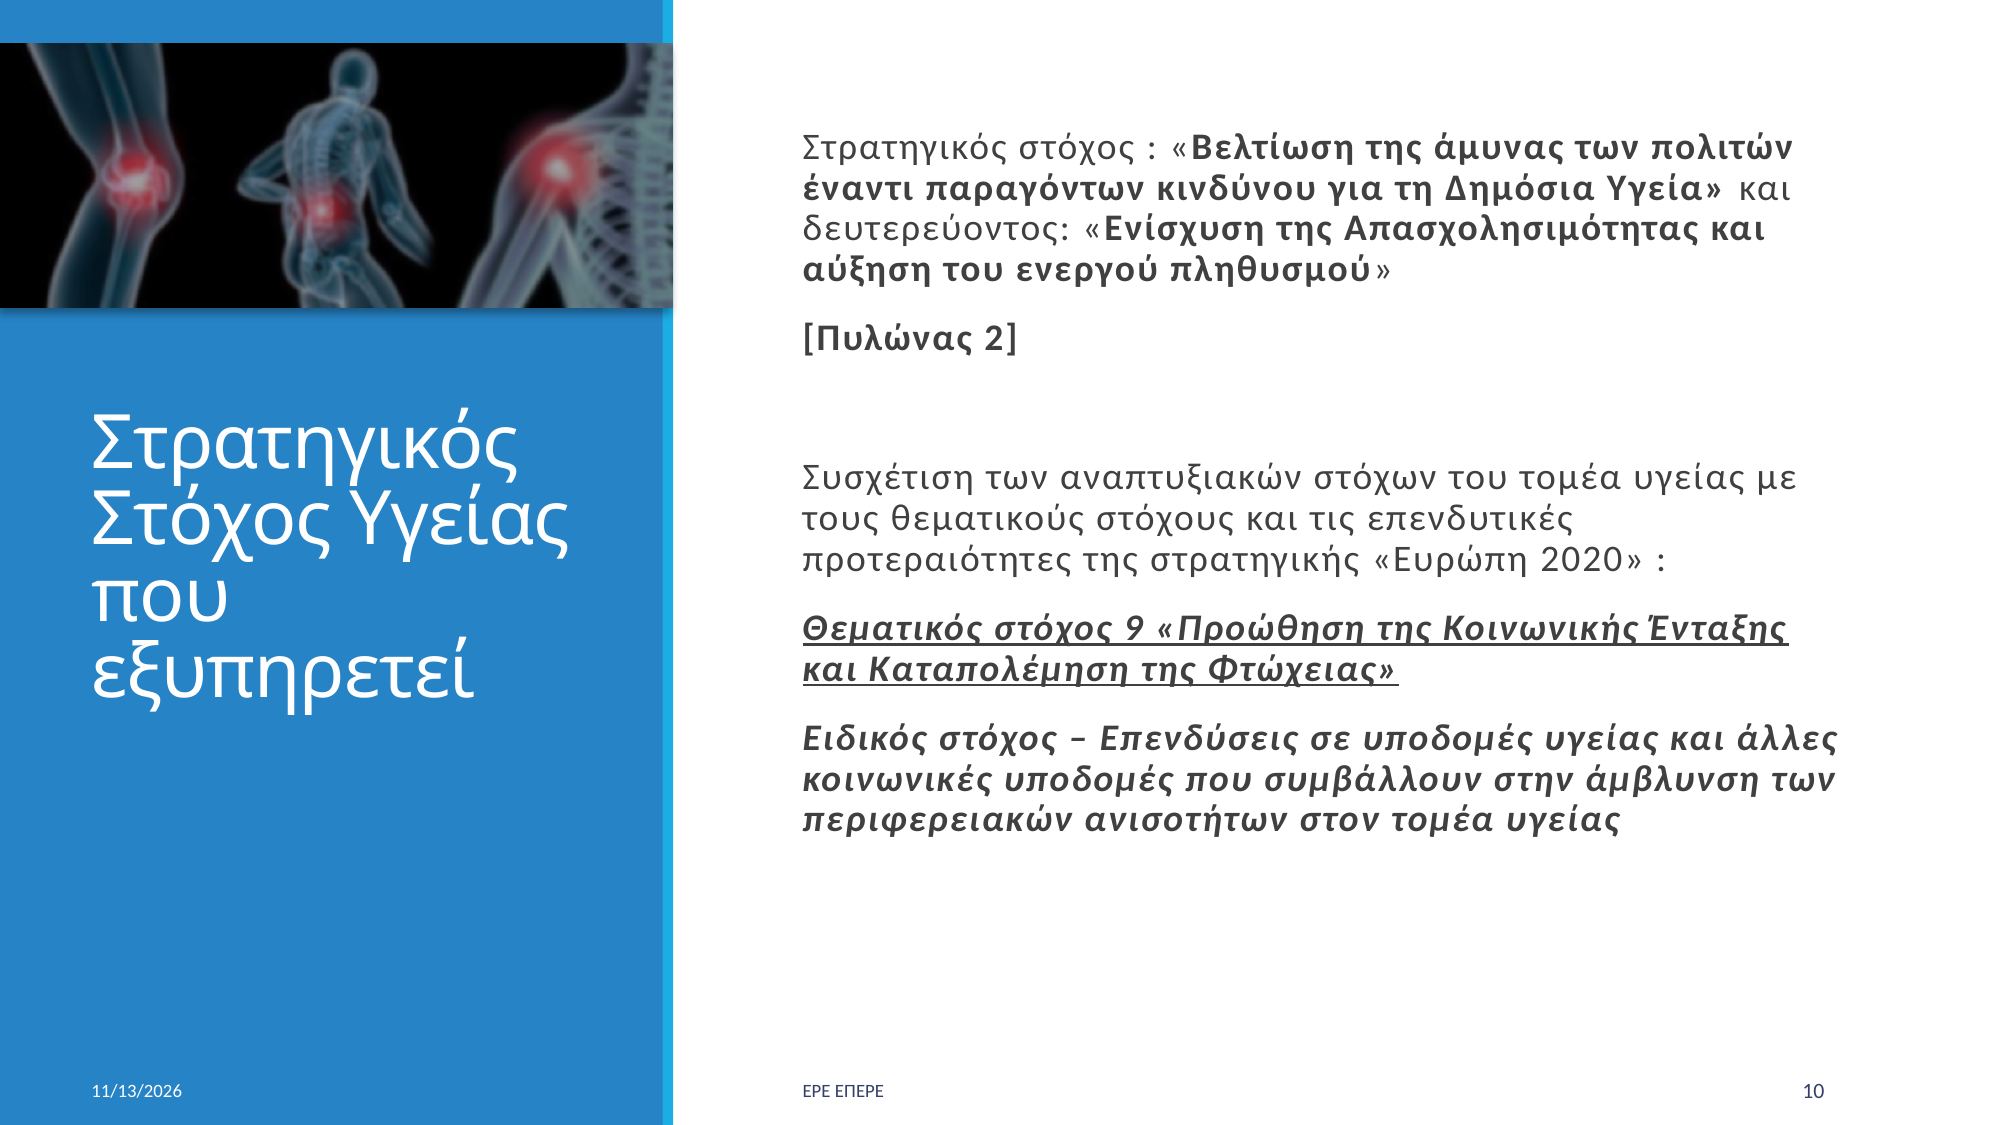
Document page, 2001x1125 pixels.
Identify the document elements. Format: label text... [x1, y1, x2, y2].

list Στρατηγικός στόχος : «Βελτίωση της άμυνας των πολιτών έναντι παραγόντων κινδύνου για τη Δημόσια Υγεία» και δευτερεύοντος: «Ενίσχυση της Απασχολησιμότητας και αύξηση του ενεργού πληθυσμού» [Πυλώνας 2] Συσχέτιση των αναπτυξιακών στόχων του τομέα υγείας με τους θεματικούς στόχους και τις επενδυτικές προτεραιότητες της στρατηγικής «Ευρώπη 2020» : Θεματικός στόχος 9 «Προώθηση της Κοινωνικής Ένταξης και Καταπολέμηση της Φτώχειας» Ειδικός στόχος – Επενδύσεις σε υποδομές υγείας και άλλες κοινωνικές υποδομές που συμβάλλουν στην άμβλυνση των περιφερειακών ανισοτήτων στον τομέα υγείας [787, 120, 1853, 983]
picture [0, 43, 673, 309]
footer ΕΡΕ ΕΠΕΡΕ [787, 1059, 1550, 1120]
slide_number 10 [1624, 1059, 1840, 1120]
title Στρατηγικός Στόχος Υγείας που εξυπηρετεί [76, 435, 602, 811]
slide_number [76, 1059, 506, 1120]
